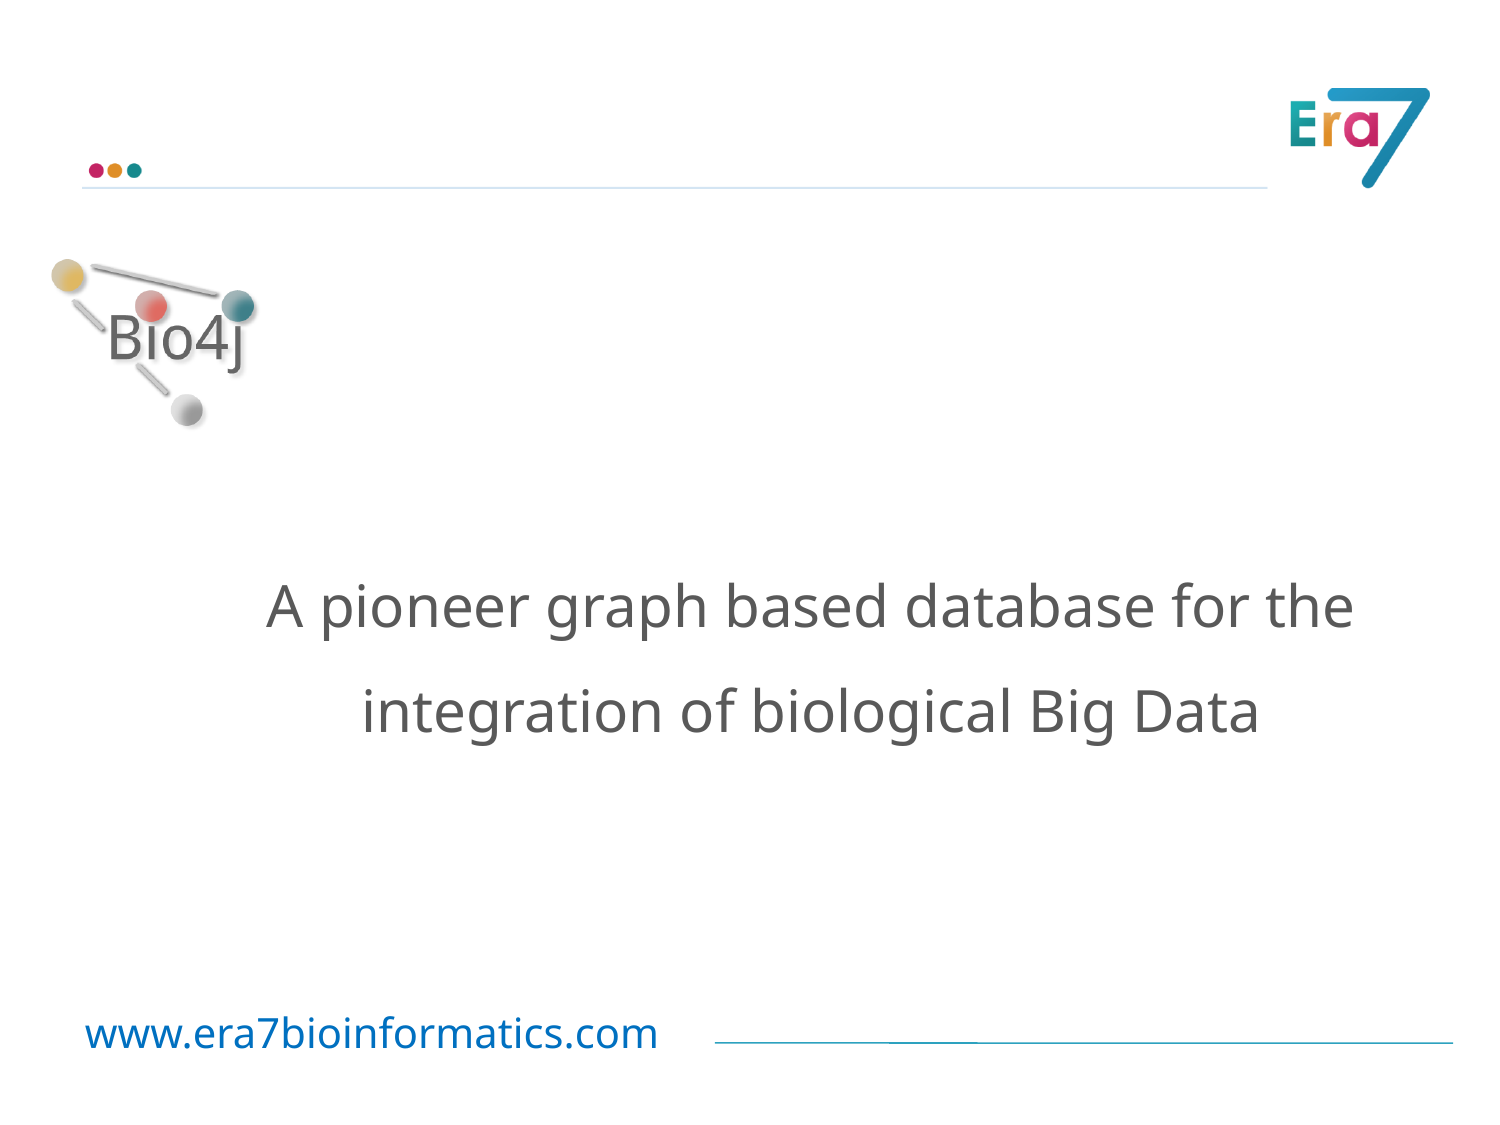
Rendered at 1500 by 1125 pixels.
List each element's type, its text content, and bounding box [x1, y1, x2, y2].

footer www.era7bioinformatics.com [70, 925, 1430, 1065]
picture [46, 234, 266, 446]
text_box A pioneer graph based database for the integration of biological Big Data [152, 527, 1471, 752]
picture [81, 88, 1430, 189]
